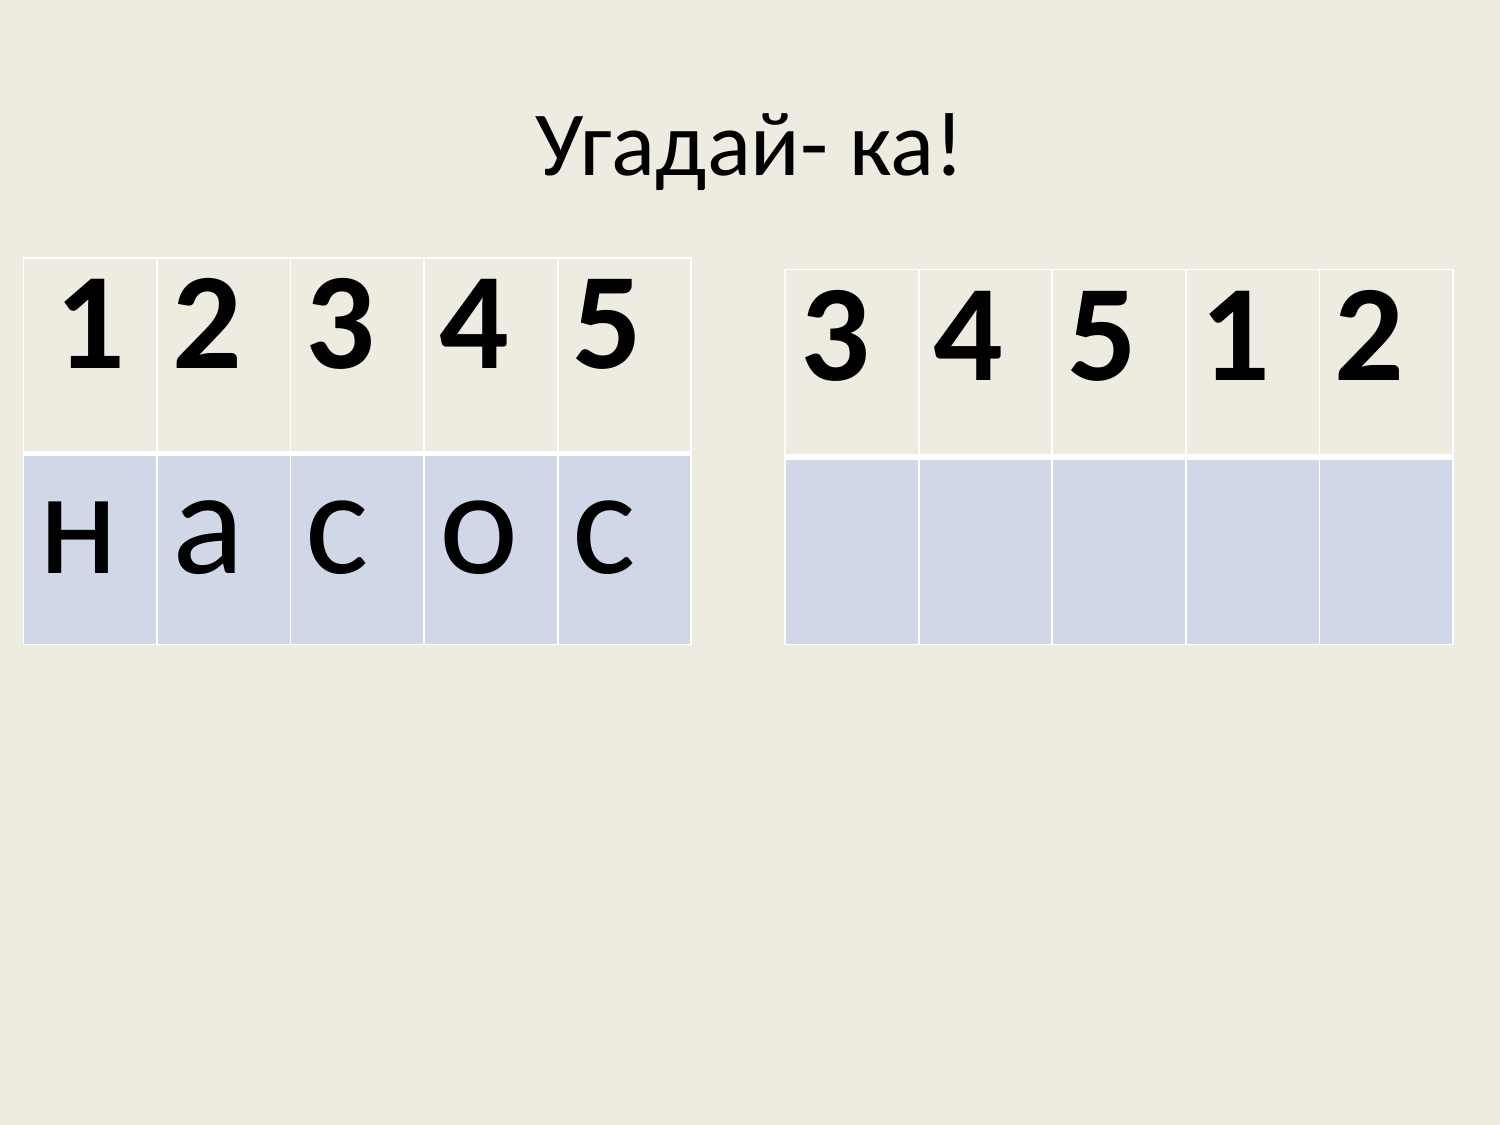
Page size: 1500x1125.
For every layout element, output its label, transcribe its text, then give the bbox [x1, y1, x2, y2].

table_header 3 [786, 270, 918, 454]
title Угадай- ка! [75, 45, 1425, 233]
table_cell [920, 460, 1051, 644]
table_cell с [559, 456, 690, 644]
table_header 2 [158, 259, 290, 451]
table_header 2 [1320, 270, 1452, 454]
table_cell н [24, 456, 156, 644]
table_cell [786, 460, 918, 644]
table_cell а [158, 456, 290, 644]
table_header 5 [1053, 270, 1185, 454]
table_header 1 [1187, 270, 1319, 454]
table_cell [1053, 460, 1185, 644]
table_header 4 [425, 259, 557, 451]
table_header 5 [559, 259, 690, 451]
table_cell с [291, 456, 423, 644]
table_header 4 [920, 270, 1051, 454]
table_header 1 [24, 259, 156, 451]
table_cell о [425, 456, 557, 644]
table_cell [1187, 460, 1319, 644]
table_cell [1320, 460, 1452, 644]
table_header 3 [291, 259, 423, 451]
